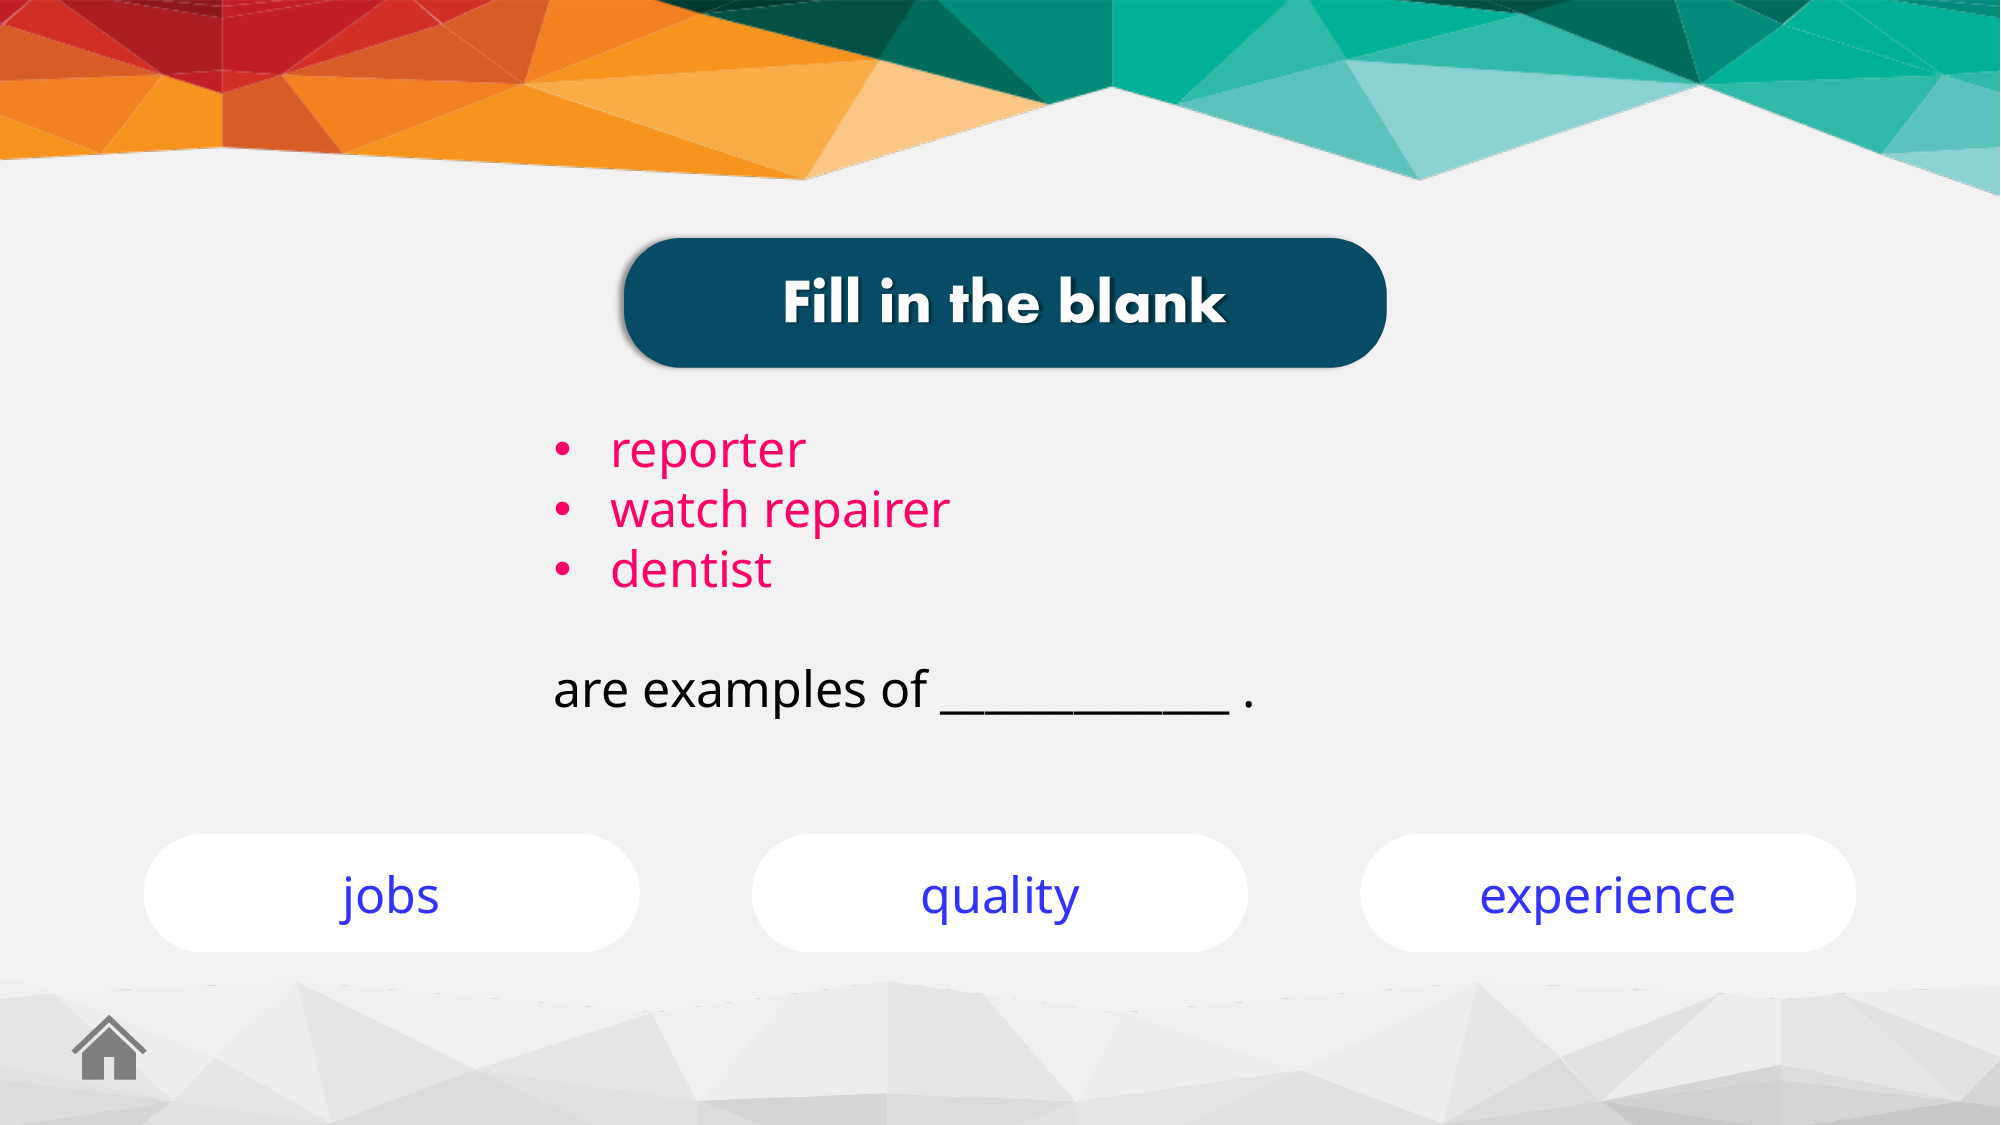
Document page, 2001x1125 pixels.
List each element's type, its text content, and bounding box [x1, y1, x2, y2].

text_box jobs [143, 834, 640, 953]
text_box reporter watch repairer dentist are examples of _____________ . [539, 410, 1674, 726]
text_box experience [1360, 834, 1857, 953]
text_box quality [751, 834, 1249, 953]
picture [611, 229, 1389, 393]
picture [0, 0, 2000, 196]
picture [0, 981, 2000, 1125]
